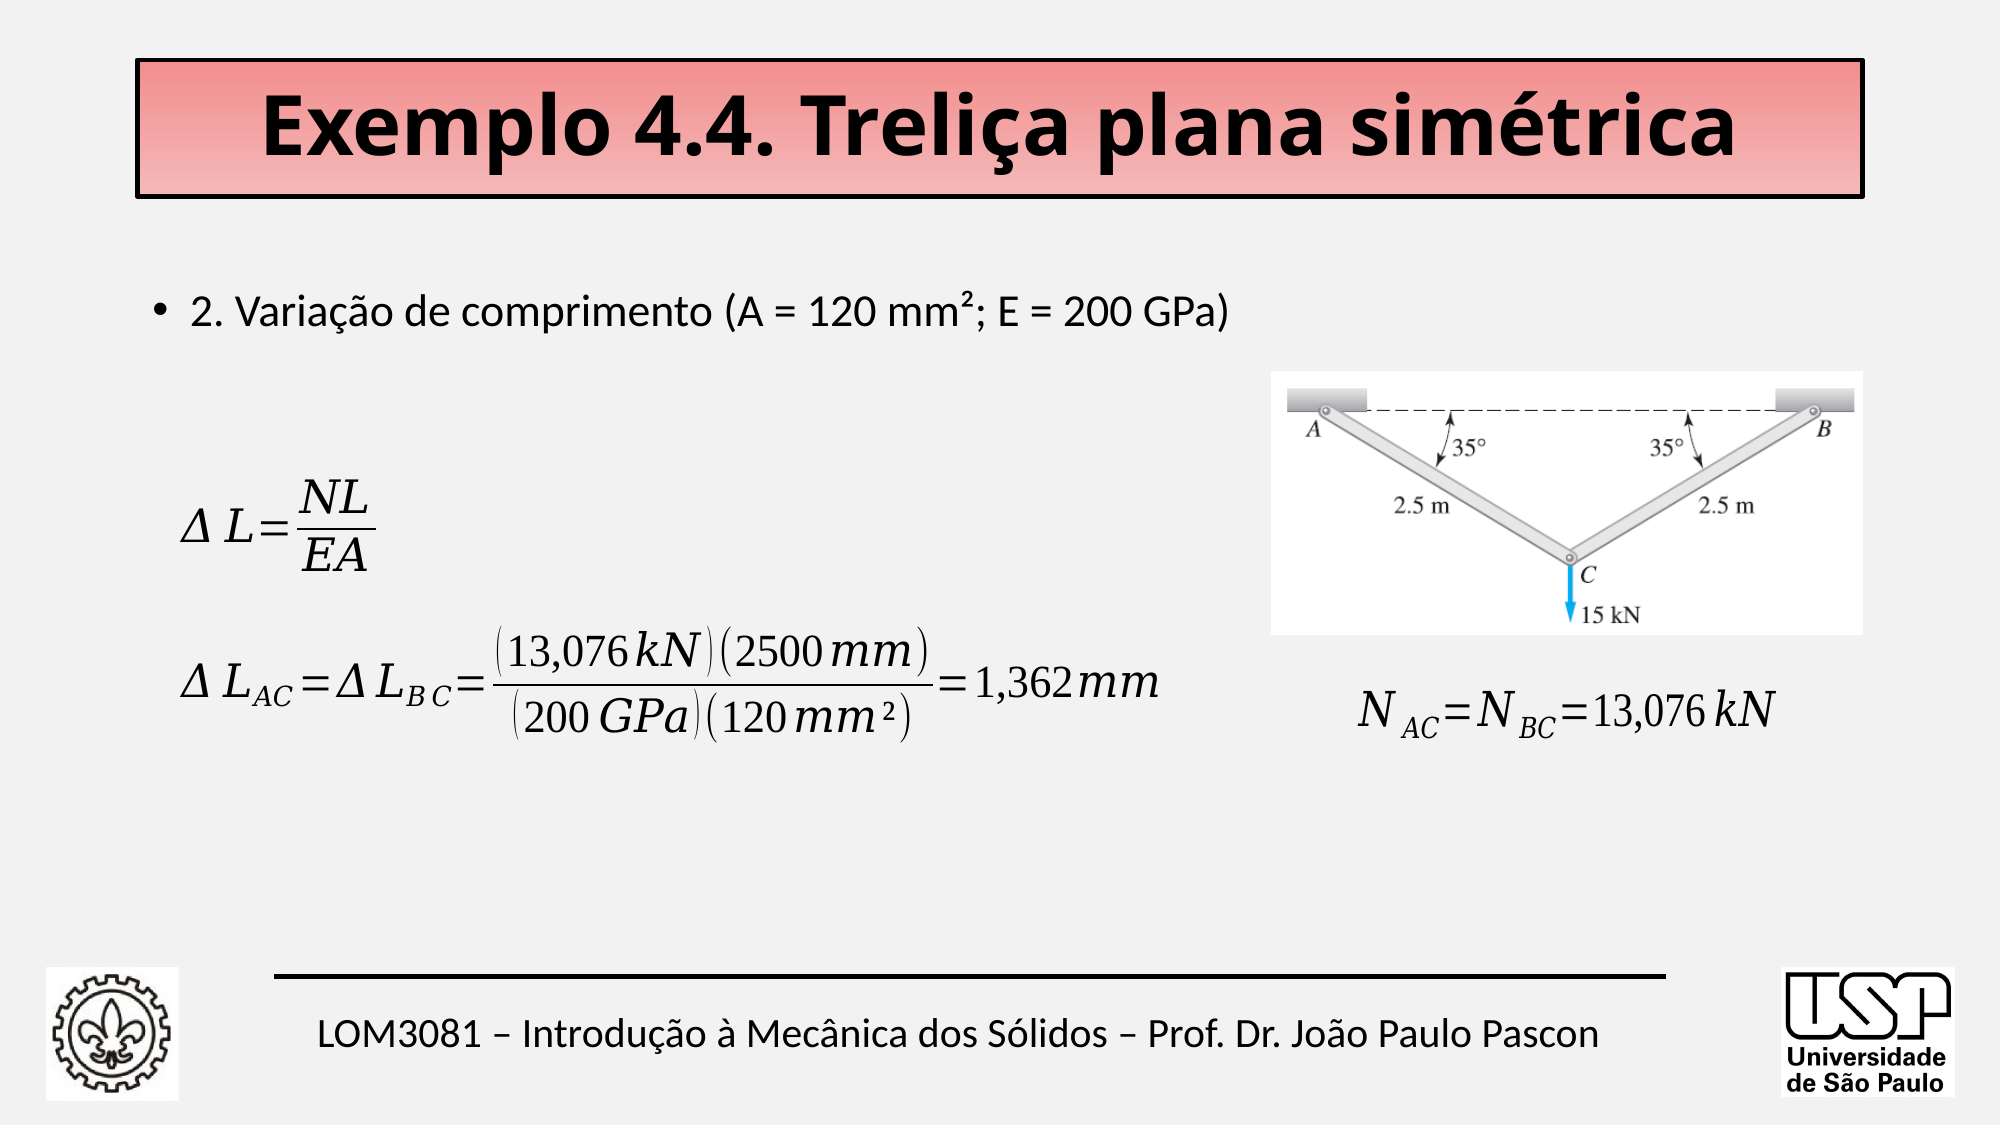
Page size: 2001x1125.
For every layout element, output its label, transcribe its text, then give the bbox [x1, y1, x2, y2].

picture [1781, 967, 1955, 1097]
picture [1271, 371, 1863, 635]
text_box LOM3081 – Introdução à Mecânica dos Sólidos – Prof. Dr. João Paulo Pascon [202, 998, 1716, 1064]
picture [45, 967, 179, 1101]
list 2. Variação de comprimento (A = 120 mm²; E = 200 GPa) [137, 246, 1863, 944]
title Exemplo 4.4. Treliça plana simétrica [137, 59, 1863, 197]
